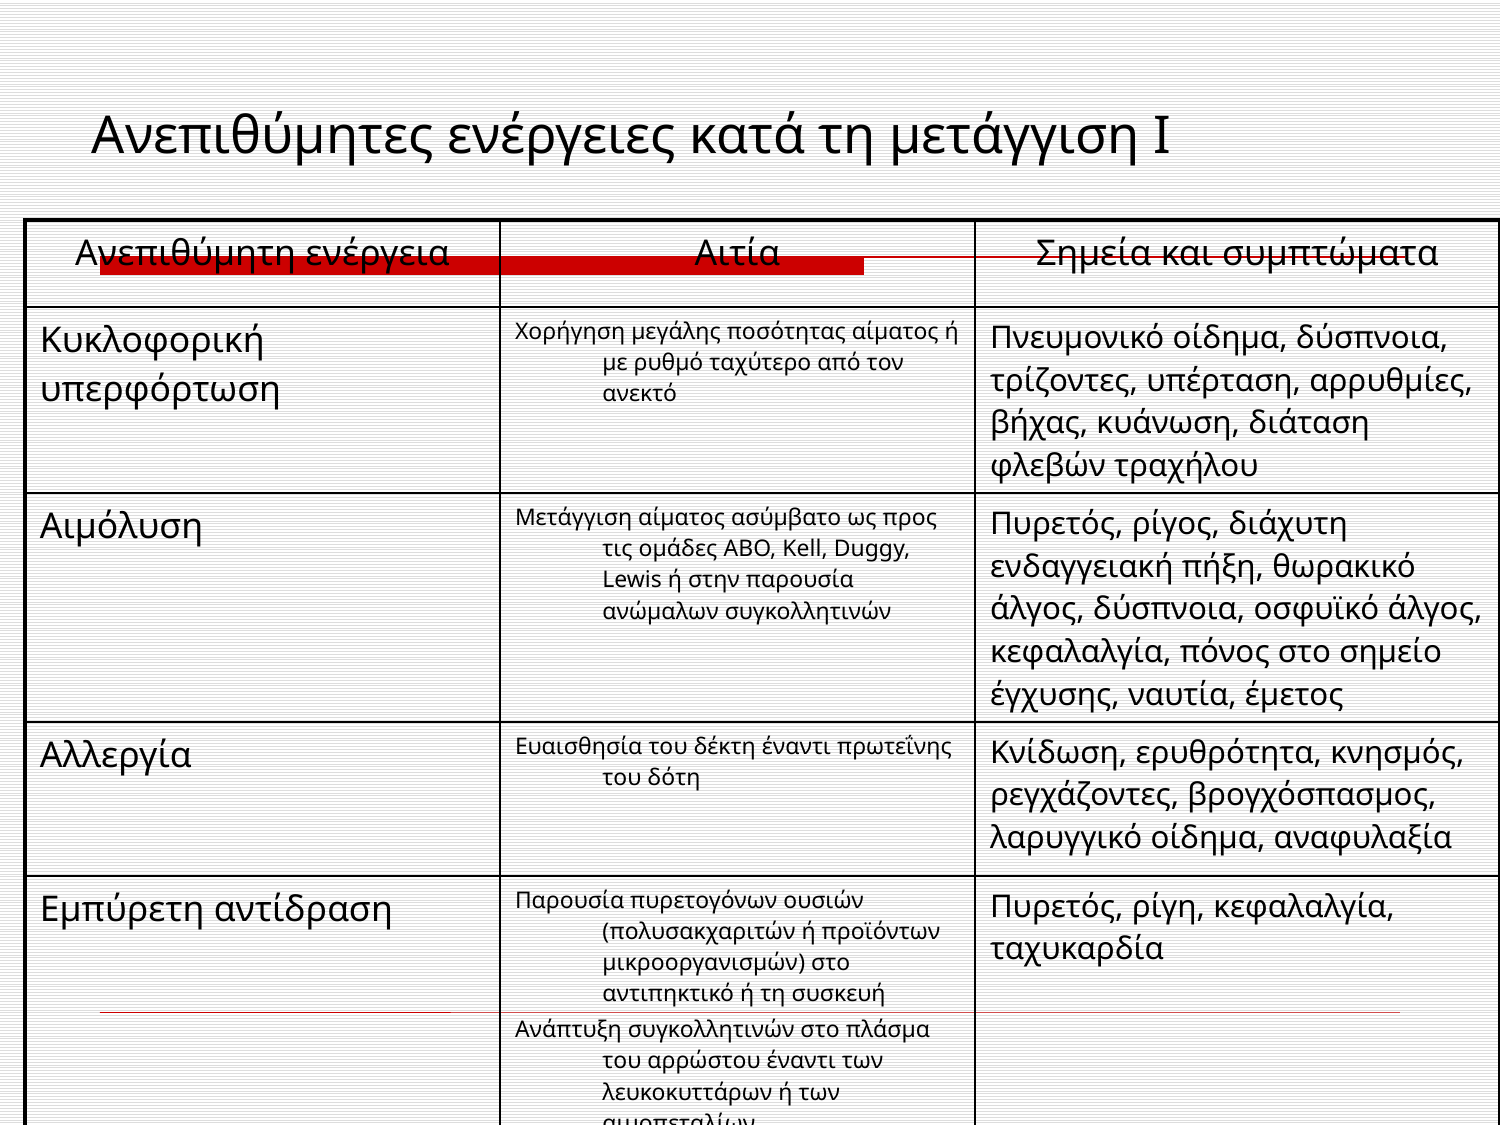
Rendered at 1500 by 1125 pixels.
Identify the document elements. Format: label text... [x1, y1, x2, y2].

table_cell Πυρετός, ρίγη, κεφαλαλγία, ταχυκαρδία [976, 877, 1498, 1125]
table_header Σημεία και συμπτώματα [976, 222, 1498, 306]
table_header Ανεπιθύμητη ενέργεια [27, 222, 499, 306]
table_cell Χορήγηση μεγάλης ποσότητας αίματος ή με ρυθμό ταχύτερο από τον ανεκτό [501, 308, 974, 492]
table_cell Ευαισθησία του δέκτη έναντι πρωτεΐνης του δότη [501, 723, 974, 875]
table_header Αιτία [501, 222, 974, 306]
table_cell Εμπύρετη αντίδραση [27, 877, 499, 1125]
table_cell Κνίδωση, ερυθρότητα, κνησμός, ρεγχάζοντες, βρογχόσπασμος, λαρυγγικό οίδημα, αναφυλαξία [976, 723, 1498, 875]
table_cell Παρουσία πυρετογόνων ουσιών (πολυσακχαριτών ή προϊόντων μικροοργανισμών) στο αντιπηκτικό ή τη συσκευή Ανάπτυξη συγκολλητινών στο πλάσμα του αρρώστου έναντι των λευκοκυττάρων ή των αιμοπεταλίων [501, 877, 974, 1125]
title Ανεπιθύμητες ενέργειες κατά τη μετάγγιση Ι [76, 54, 1468, 172]
table_cell Αιμόλυση [27, 494, 499, 721]
table_cell Κυκλοφορική υπερφόρτωση [27, 308, 499, 492]
table_cell Αλλεργία [27, 723, 499, 875]
table_cell Πνευμονικό οίδημα, δύσπνοια, τρίζοντες, υπέρταση, αρρυθμίες, βήχας, κυάνωση, διάταση φλεβών τραχήλου [976, 308, 1498, 492]
table_cell Πυρετός, ρίγος, διάχυτη ενδαγγειακή πήξη, θωρακικό άλγος, δύσπνοια, οσφυϊκό άλγος, κεφαλαλγία, πόνος στο σημείο έγχυσης, ναυτία, έμετος [976, 494, 1498, 721]
table_cell Μετάγγιση αίματος ασύμβατο ως προς τις ομάδες ABO, Kell, Duggy, Lewis ή στην παρουσία ανώμαλων συγκολλητινών [501, 494, 974, 721]
